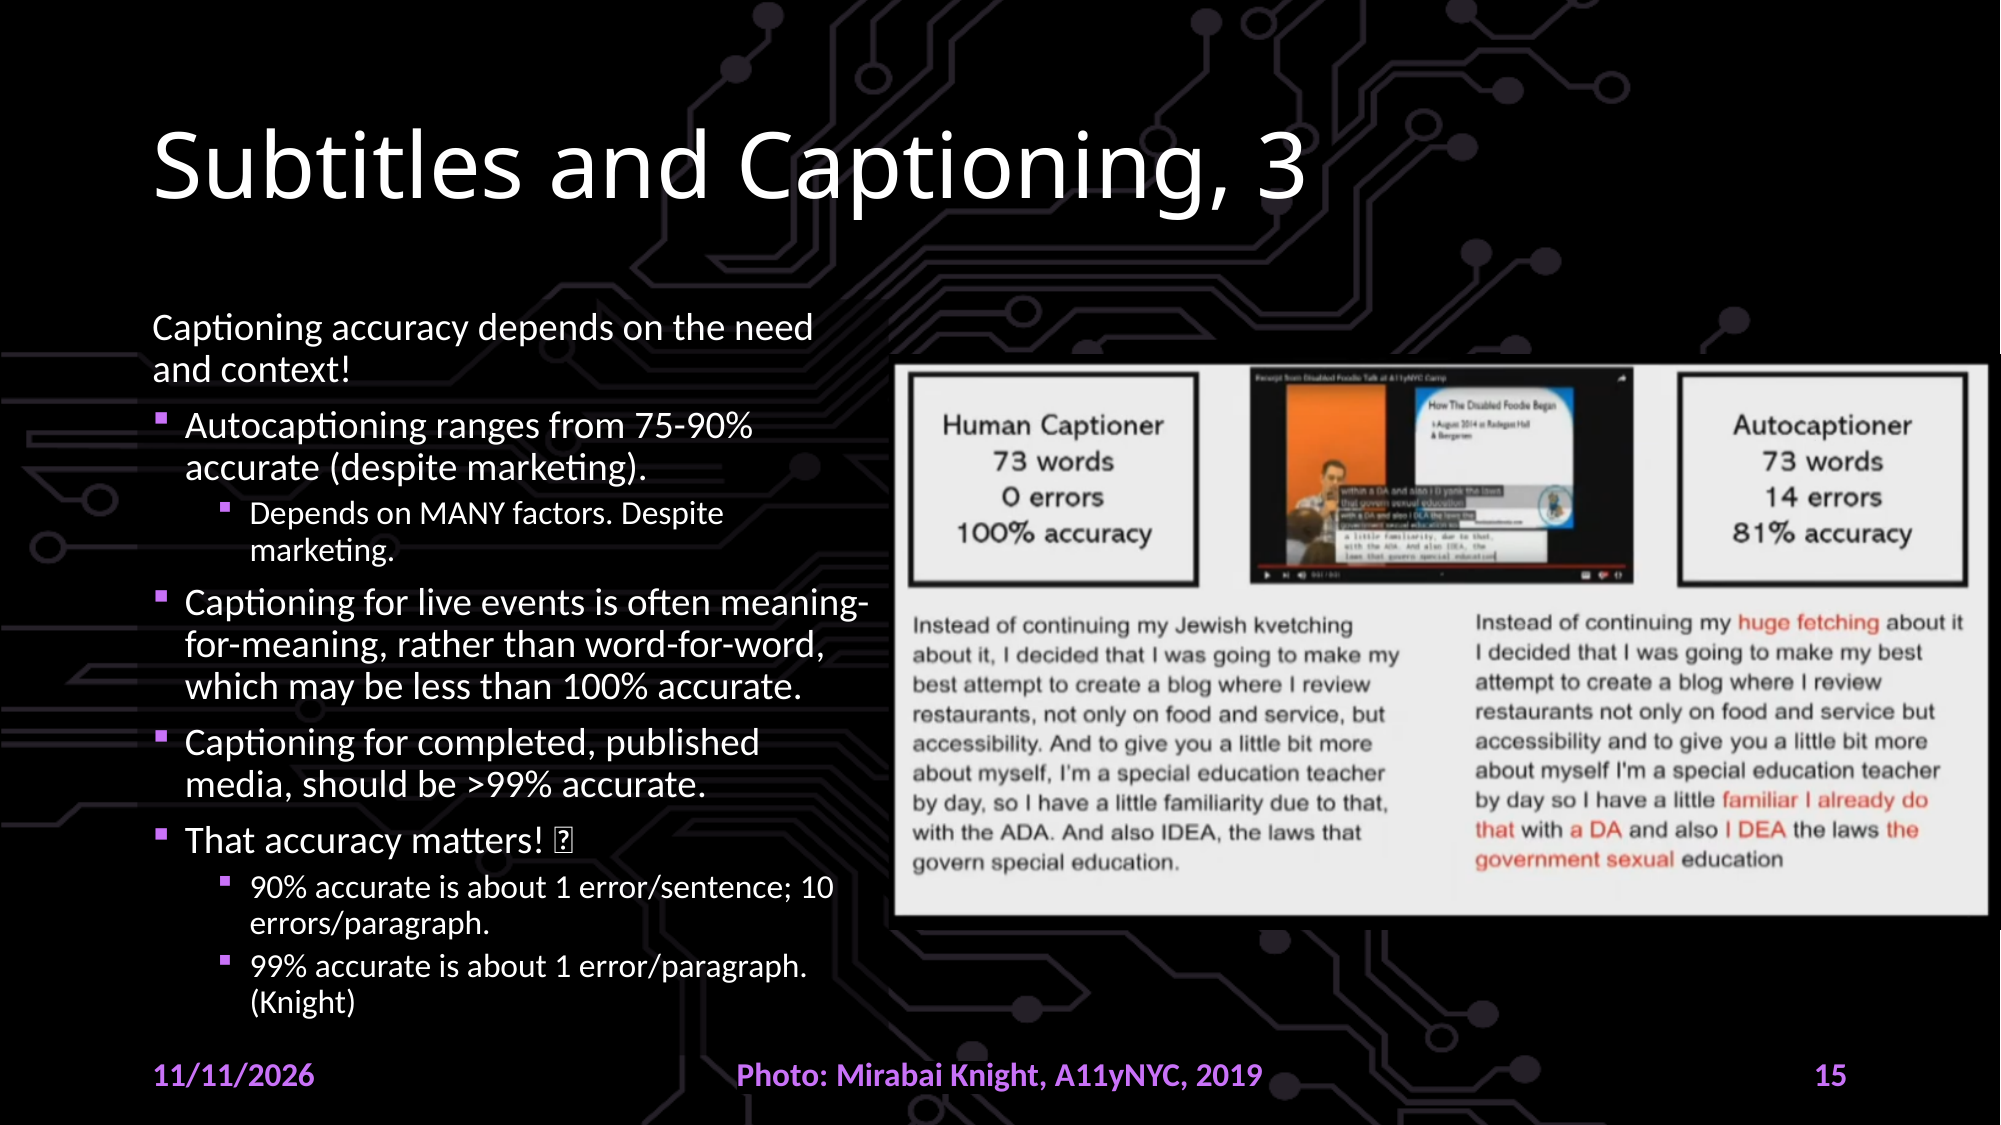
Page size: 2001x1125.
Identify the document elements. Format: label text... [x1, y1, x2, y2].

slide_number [137, 1042, 588, 1103]
title Subtitles and Captioning, 3 [137, 59, 1863, 278]
slide_number 15 [1412, 1042, 1863, 1103]
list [888, 354, 2000, 930]
footer Photo: Mirabai Knight, A11yNYC, 2019 [662, 1042, 1338, 1103]
list Captioning accuracy depends on the need and context! Autocaptioning ranges from 75-90% accurate (despite marketing). Depends on MANY factors. Despite marketing. Captioning for live events is often meaning-for-meaning, rather than word-for-word, which may be less than 100% accurate. Captioning for completed, published media, should be >99% accurate. That accuracy matters! 🎯 90% accurate is about 1 error/sentence; 10 errors/paragraph. 99% accurate is about 1 error/paragraph. (Knight) [137, 299, 889, 1056]
